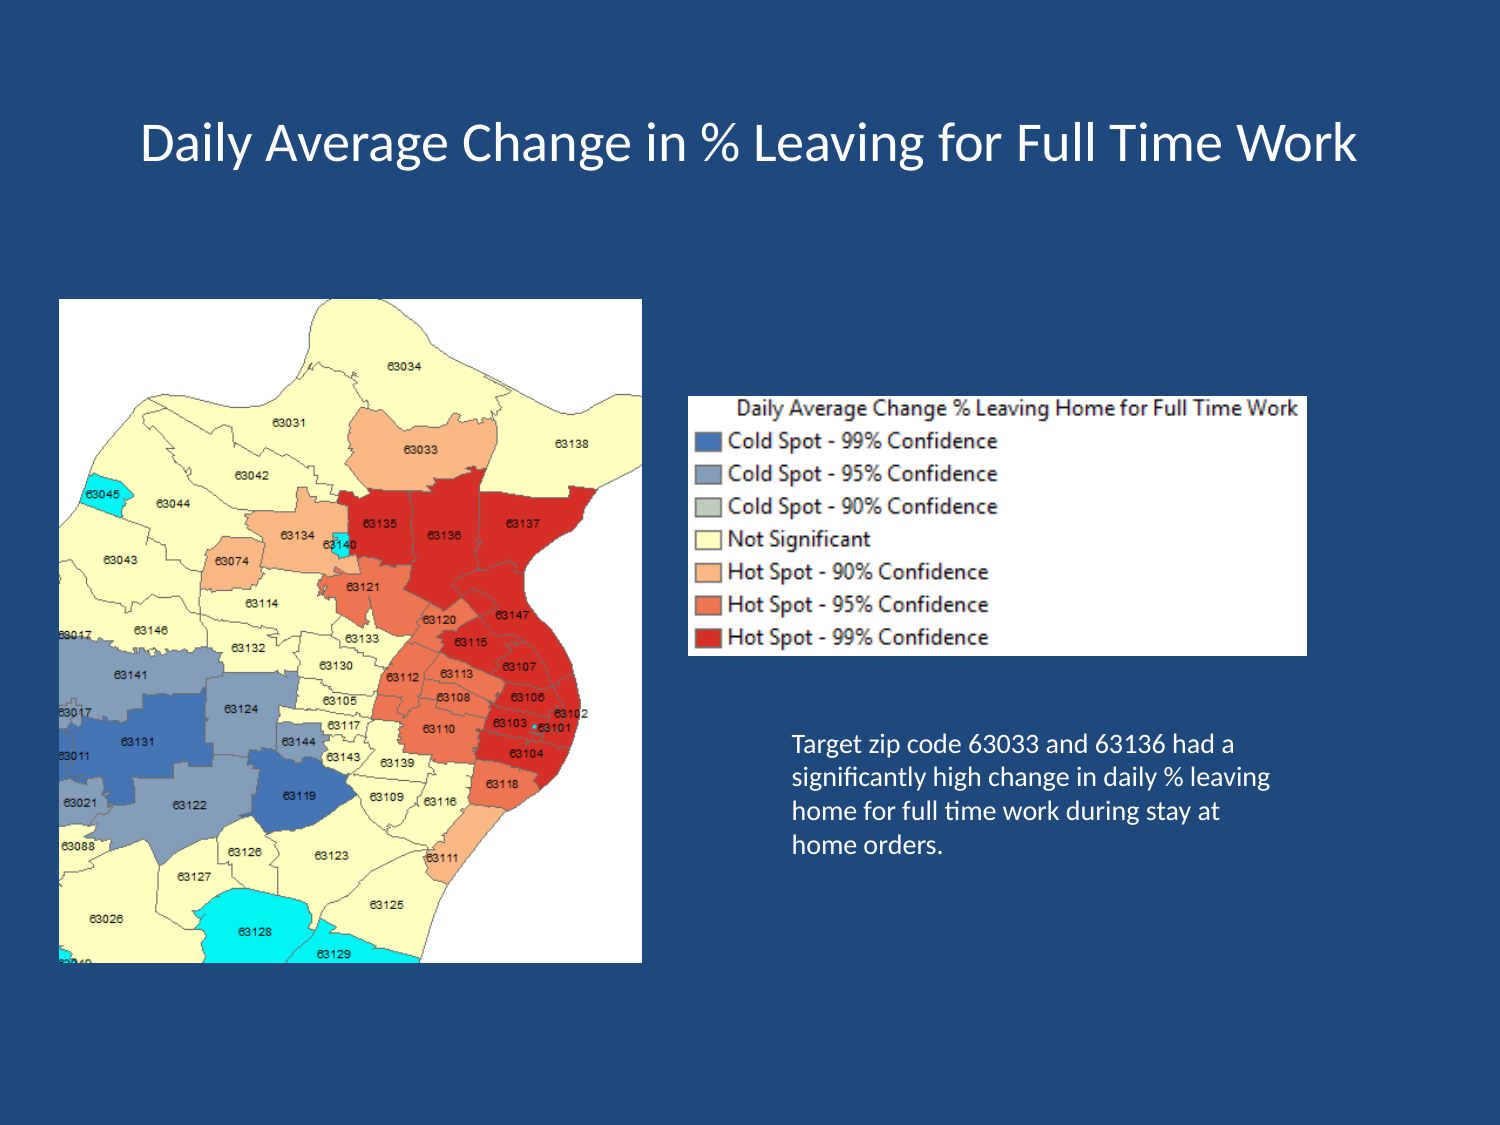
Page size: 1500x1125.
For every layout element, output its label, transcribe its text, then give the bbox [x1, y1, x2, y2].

title Daily Average Change in % Leaving for Full Time Work [75, 45, 1425, 233]
picture [59, 299, 642, 963]
picture [687, 396, 1307, 656]
text_box Target zip code 63033 and 63136 had a significantly high change in daily % leaving home for full time work during stay at home orders. [776, 717, 1307, 868]
